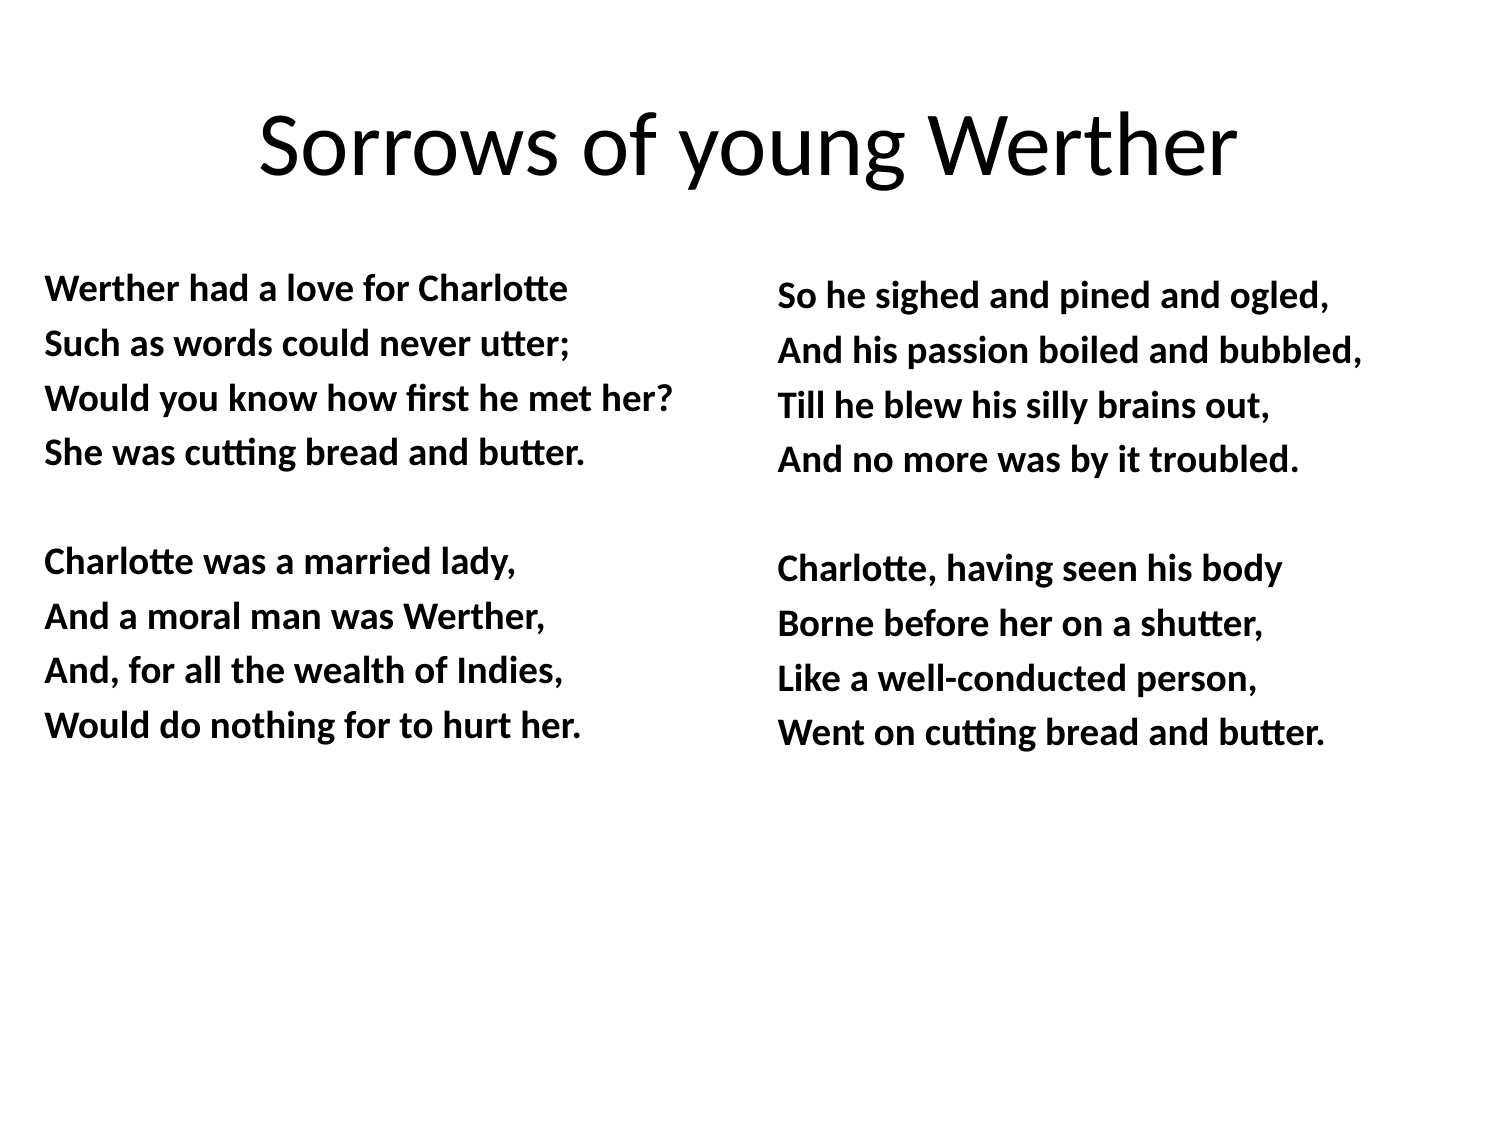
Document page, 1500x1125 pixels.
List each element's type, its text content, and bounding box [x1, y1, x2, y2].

list So he sighed and pined and ogled, And his passion boiled and bubbled, Till he blew his silly brains out, And no more was by it troubled. Charlotte, having seen his body Borne before her on a shutter, Like a well-conducted person, Went on cutting bread and butter. [762, 262, 1500, 776]
list Werther had a love for Charlotte Such as words could never utter; Would you know how first he met her? She was cutting bread and butter. Charlotte was a married lady, And a moral man was Werther, And, for all the wealth of Indies, Would do nothing for to hurt her. [29, 255, 774, 764]
title Sorrows of young Werther [75, 45, 1425, 233]
